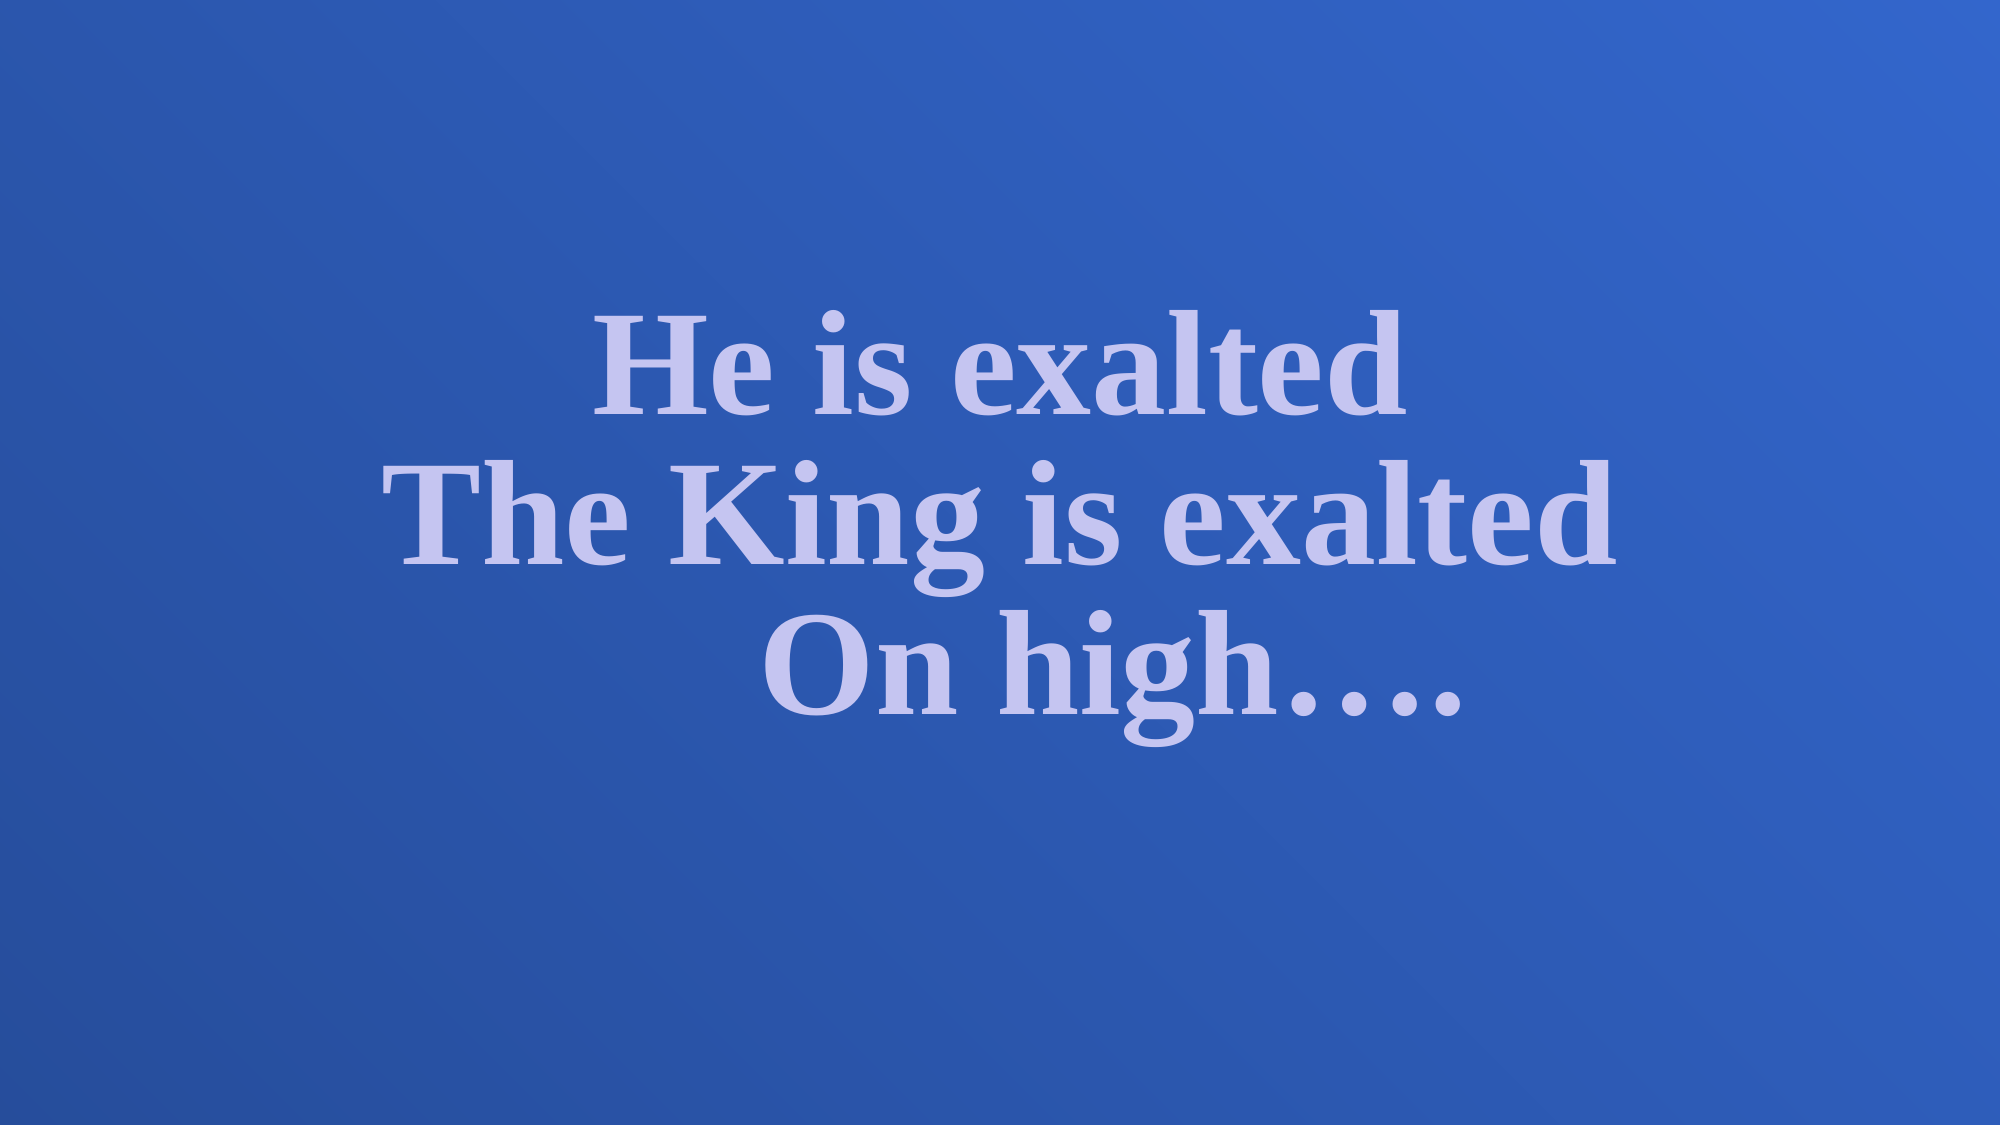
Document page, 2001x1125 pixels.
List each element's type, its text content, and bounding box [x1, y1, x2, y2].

text_box He is exalted The King is exalted On high…. [0, 287, 2000, 903]
